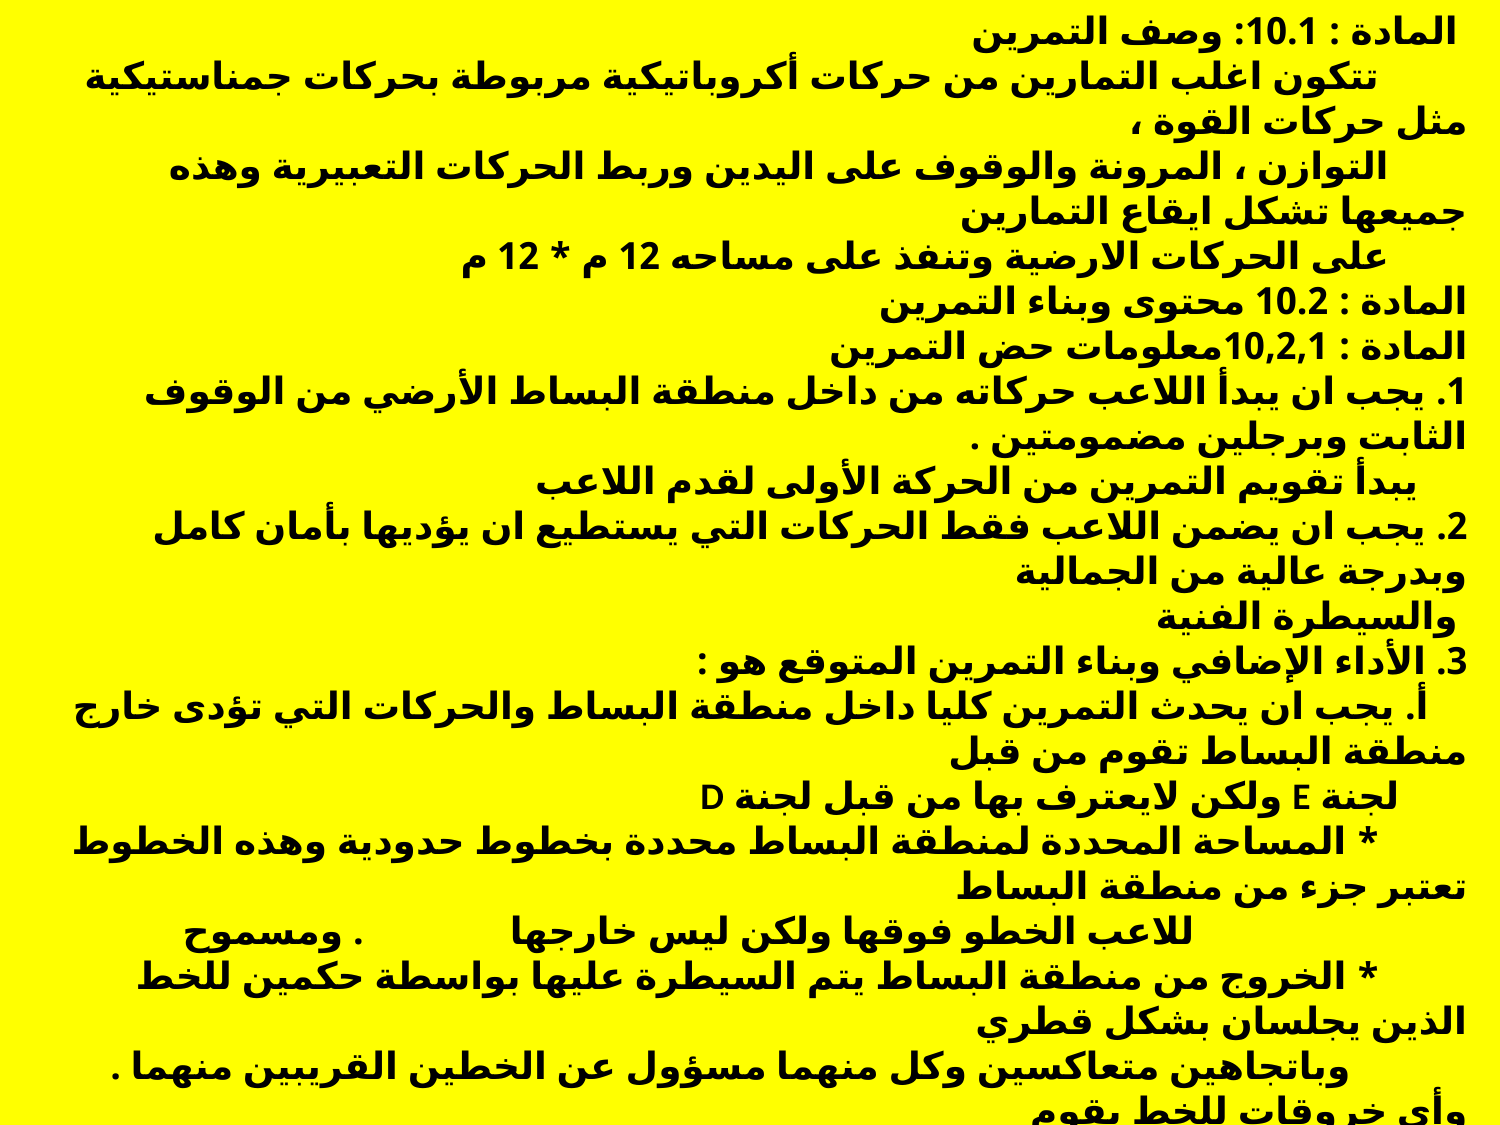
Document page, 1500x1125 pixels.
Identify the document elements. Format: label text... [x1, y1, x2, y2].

text_box المادة : 10.1: وصف التمرين تتكون اغلب التمارين من حركات أكروباتيكية مربوطة بحركات جمناستيكية مثل حركات القوة ، التوازن ، المرونة والوقوف على اليدين وربط الحركات التعبيرية وهذه جميعها تشكل ايقاع التمارين على الحركات الارضية وتنفذ على مساحه 12 م * 12 م المادة : 10.2 محتوى وبناء التمرين المادة : 10,2,1معلومات حض التمرين 1. يجب ان يبدأ اللاعب حركاته من داخل منطقة البساط الأرضي من الوقوف الثابت وبرجلين مضمومتين . يبدأ تقويم التمرين من الحركة الأولى لقدم اللاعب 2. يجب ان يضمن اللاعب فقط الحركات التي يستطيع ان يؤديها بأمان كامل وبدرجة عالية من الجمالية والسيطرة الفنية 3. الأداء الإضافي وبناء التمرين المتوقع هو : أ. يجب ان يحدث التمرين كليا داخل منطقة البساط والحركات التي تؤدى خارج منطقة البساط تقوم من قبل لجنة E ولكن لايعترف بها من قبل لجنة D * المساحة المحددة لمنطقة البساط محددة بخطوط حدودية وهذه الخطوط تعتبر جزء من منطقة البساط للاعب الخطو فوقها ولكن ليس خارجها . ومسموح * الخروج من منطقة البساط يتم السيطرة عليها بواسطة حكمين للخط الذين يجلسان بشكل قطري وباتجاهين متعاكسين وكل منهما مسؤول عن الخطين القريبين منهما . وأي خروقات للخط يقوم حكمي الخط بإعلام رئيس لجنة الجهاز ليتخذ الخصومات المناسبة من الدرجة النهائية وفق التصنيفات التالية : - الهبوط أو لمس قدم واحدة او يد واحدة خارج منطقة البساط = 0.10 - لمس القدم ، اليد ، القدم واليد أو أي جزء اخر من اجزاء الجسم خارج منطقة البساط = 0.30 - الهبوط مباشرة خارج منطقة البساط = 0,50 - الحركات التي تبدأ من خارج البساط ليس لها اي قيمة صعوبة سيتخذ الخصم المناسب من الدرجة النهائيةD1 والحكم - اذا خطى اللاعب خارج البساط والخطوات تتطلب العودة خلفا للبساط لايخصم من اللاعب [17, 0, 1483, 1125]
